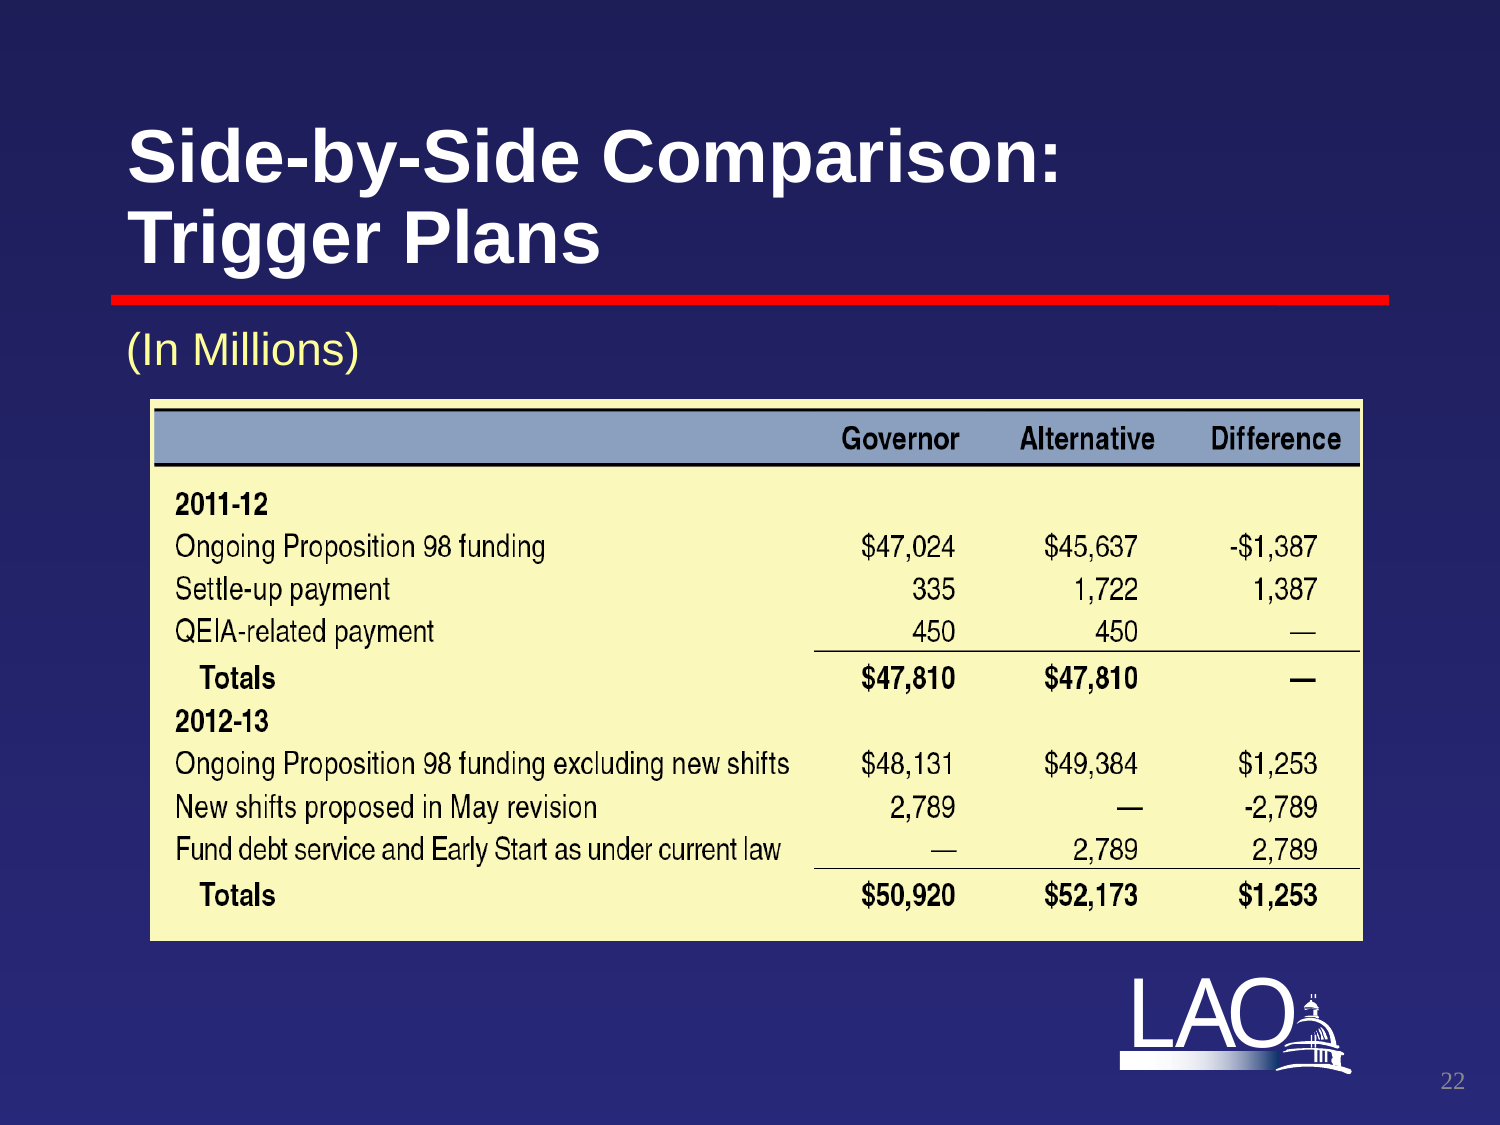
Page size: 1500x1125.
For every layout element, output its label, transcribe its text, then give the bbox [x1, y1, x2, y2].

slide_number 21 [1162, 1050, 1481, 1110]
text_box (In Millions) [111, 312, 1388, 383]
picture [149, 399, 1363, 941]
title Side-by-Side Comparison: Trigger Plans [112, 99, 1388, 288]
